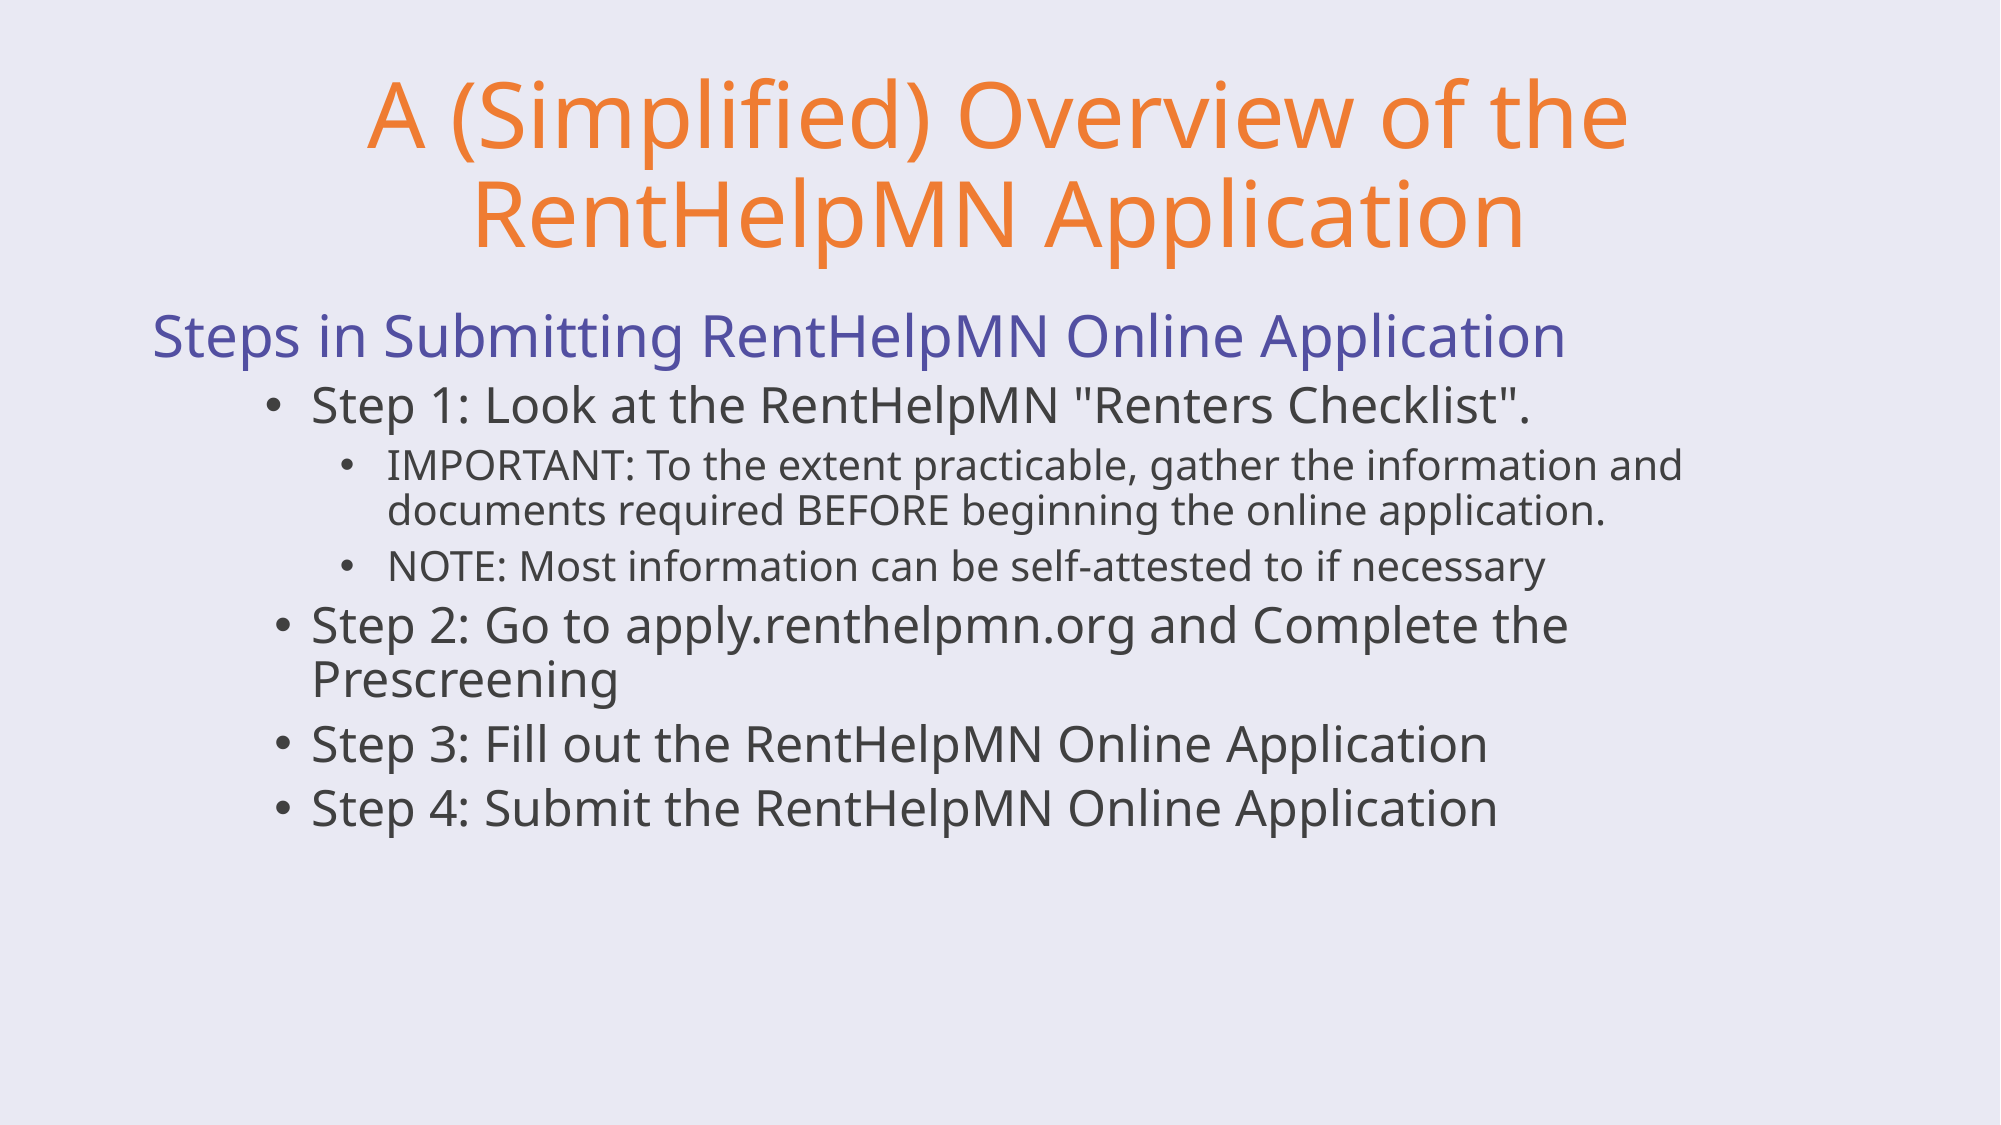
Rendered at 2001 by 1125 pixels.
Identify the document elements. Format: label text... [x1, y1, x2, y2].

list Steps in Submitting RentHelpMN Online Application Step 1: Look at the RentHelpMN "Renters Checklist". IMPORTANT: To the extent practicable, gather the information and documents required BEFORE beginning the online application. NOTE: Most information can be self-attested to if necessary Step 2: Go to apply.renthelpmn.org and Complete the Prescreening Step 3: Fill out the RentHelpMN Online Application Step 4: Submit the RentHelpMN Online Application [137, 299, 1863, 1014]
title A (Simplified) Overview of the RentHelpMN Application [137, 59, 1863, 278]
